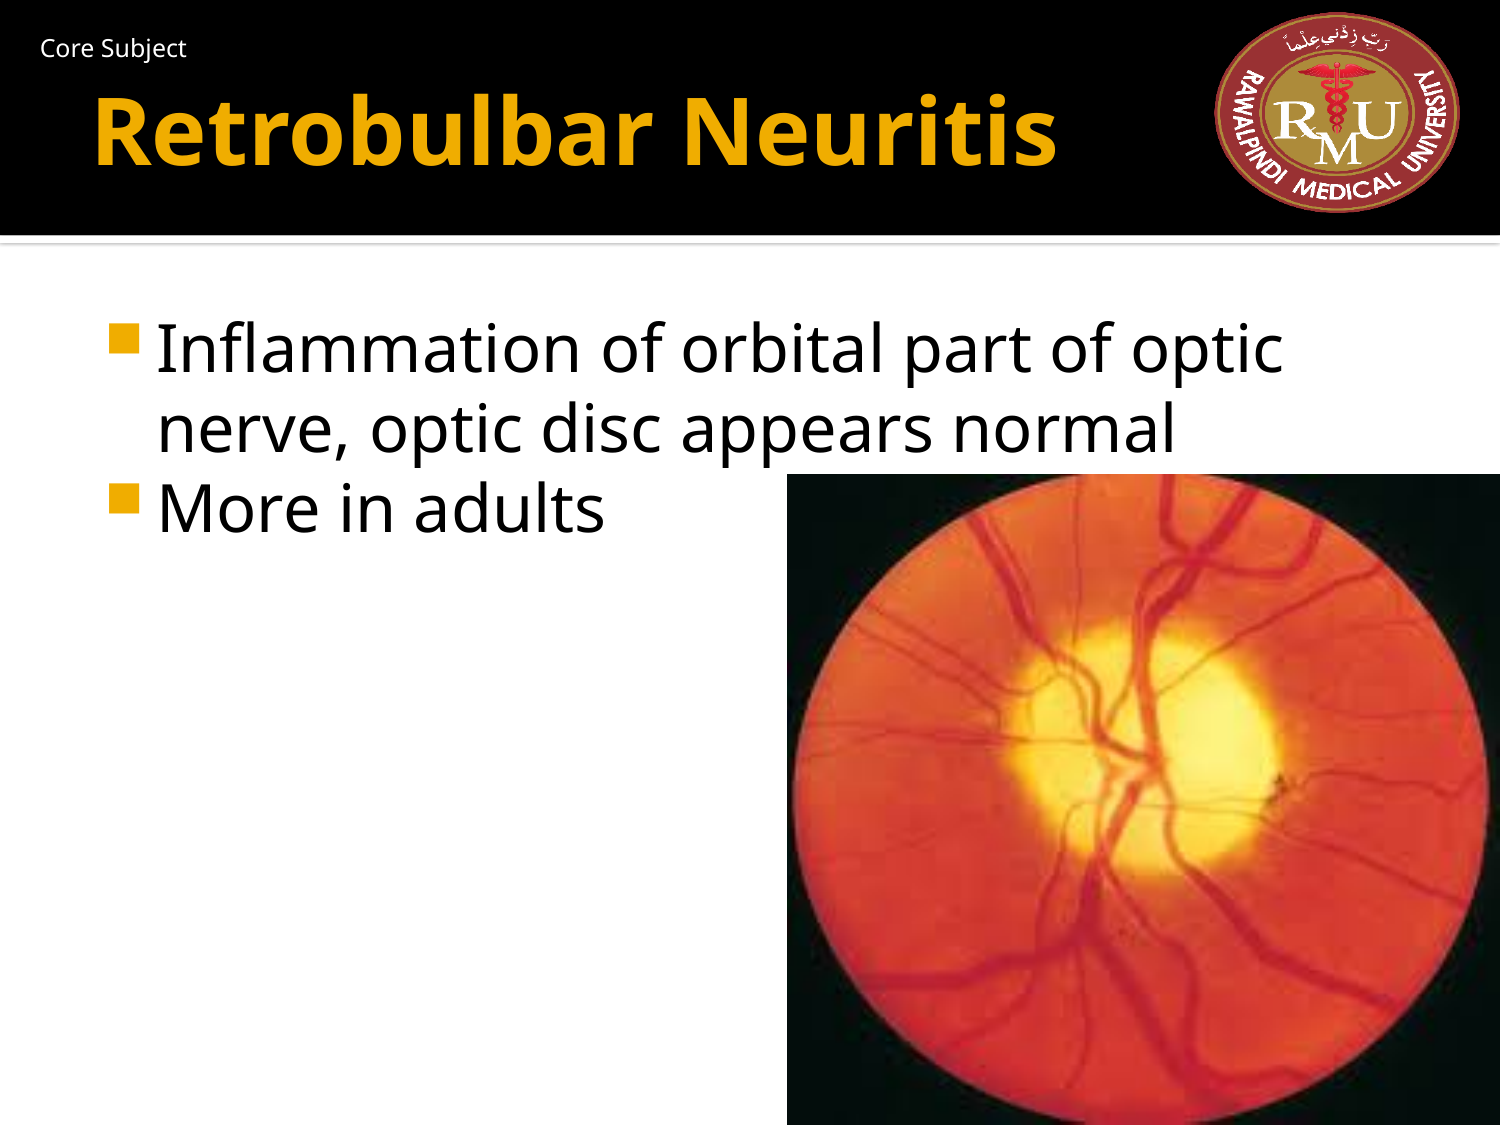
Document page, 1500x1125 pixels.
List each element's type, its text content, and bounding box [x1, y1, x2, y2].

picture [787, 474, 1500, 1125]
text_box Core Subject [24, 25, 375, 71]
list Inflammation of orbital part of optic nerve, optic disc appears normal More in adults [75, 291, 1425, 1050]
picture [1199, 12, 1460, 213]
title Retrobulbar Neuritis [75, 25, 1425, 231]
